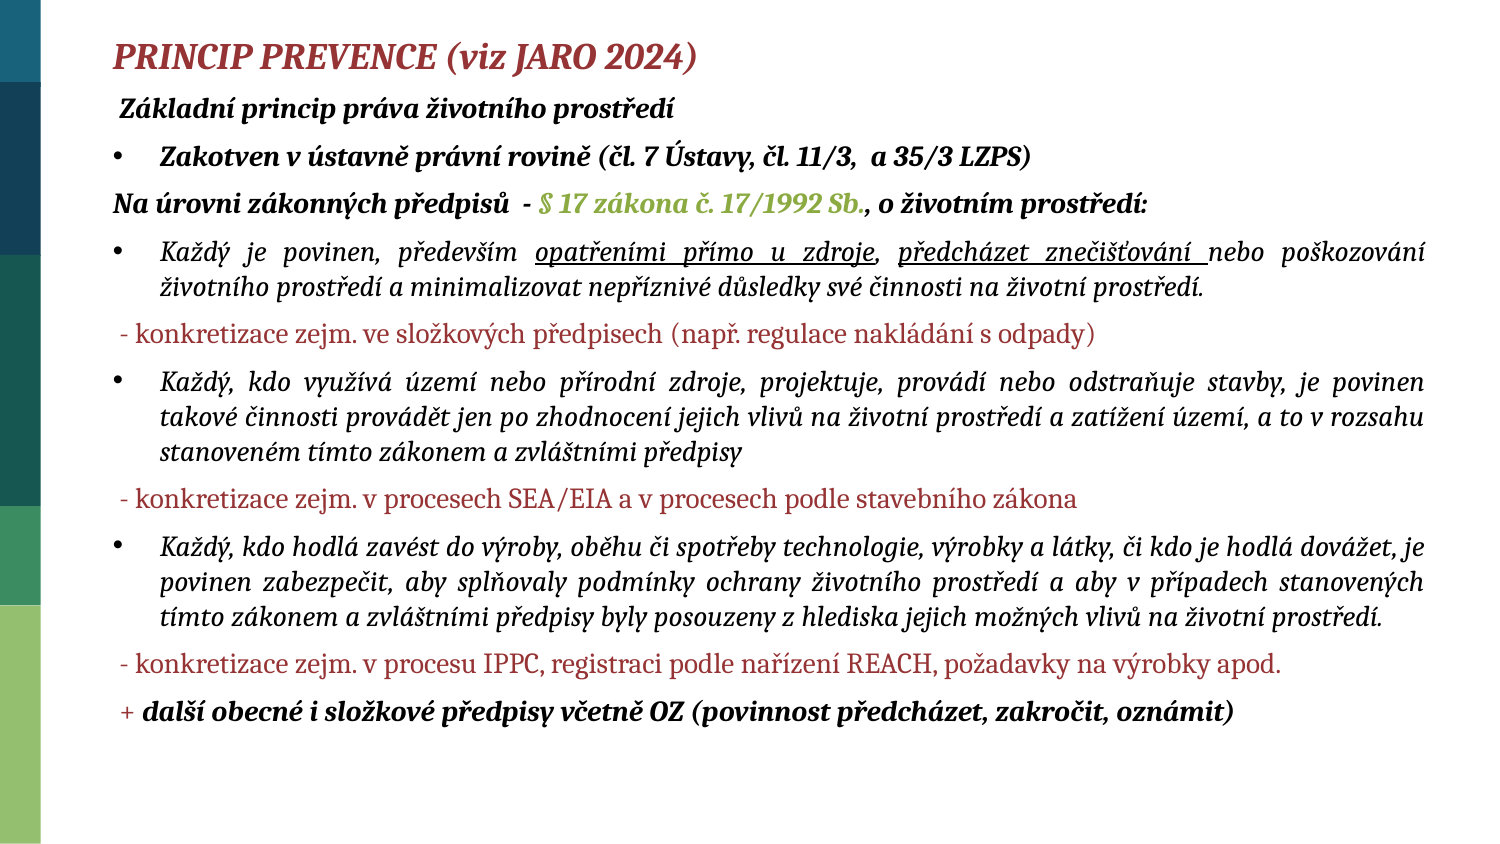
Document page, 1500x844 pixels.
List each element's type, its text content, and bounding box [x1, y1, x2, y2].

text_box PRINCIP PREVENCE (viz JARO 2024) Základní princip práva životního prostředí Zakotven v ústavně právní rovině (čl. 7 Ústavy, čl. 11/3, a 35/3 LZPS) Na úrovni zákonných předpisů - § 17 zákona č. 17/1992 Sb., o životním prostředí: Každý je povinen, především opatřeními přímo u zdroje, předcházet znečišťování nebo poškozování životního prostředí a minimalizovat nepříznivé důsledky své činnosti na životní prostředí. - konkretizace zejm. ve složkových předpisech (např. regulace nakládání s odpady) Každý, kdo využívá území nebo přírodní zdroje, projektuje, provádí nebo odstraňuje stavby, je povinen takové činnosti provádět jen po zhodnocení jejich vlivů na životní prostředí a zatížení území, a to v rozsahu stanoveném tímto zákonem a zvláštními předpisy - konkretizace zejm. v procesech SEA/EIA a v procesech podle stavebního zákona Každý, kdo hodlá zavést do výroby, oběhu či spotřeby technologie, výrobky a látky, či kdo je hodlá dovážet, je povinen zabezpečit, aby splňovaly podmínky ochrany životního prostředí a aby v případech stanovených tímto zákonem a zvláštními předpisy byly posouzeny z hlediska jejich možných vlivů na životní prostředí. - konkretizace zejm. v procesu IPPC, registraci podle nařízení REACH, požadavky na výrobky apod. + další obecné i složkové předpisy včetně OZ (povinnost předcházet, zakročit, oznámit) [97, 17, 1441, 510]
